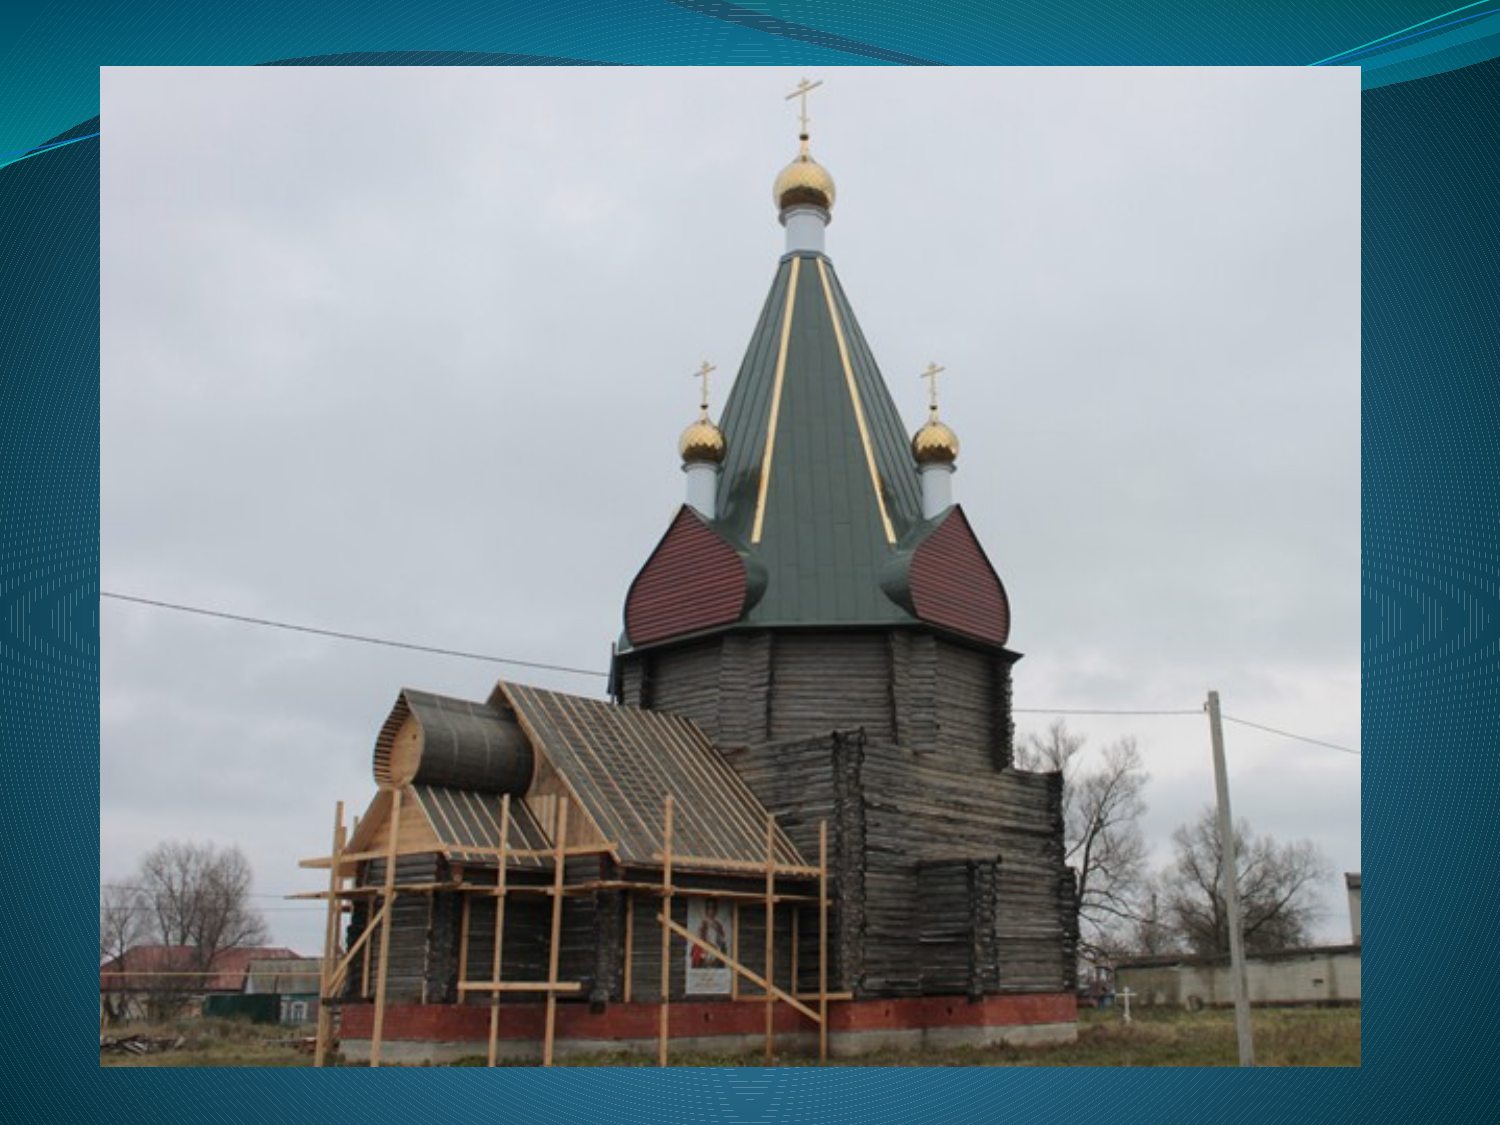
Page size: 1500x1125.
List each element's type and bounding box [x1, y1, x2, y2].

picture [100, 66, 1361, 1067]
